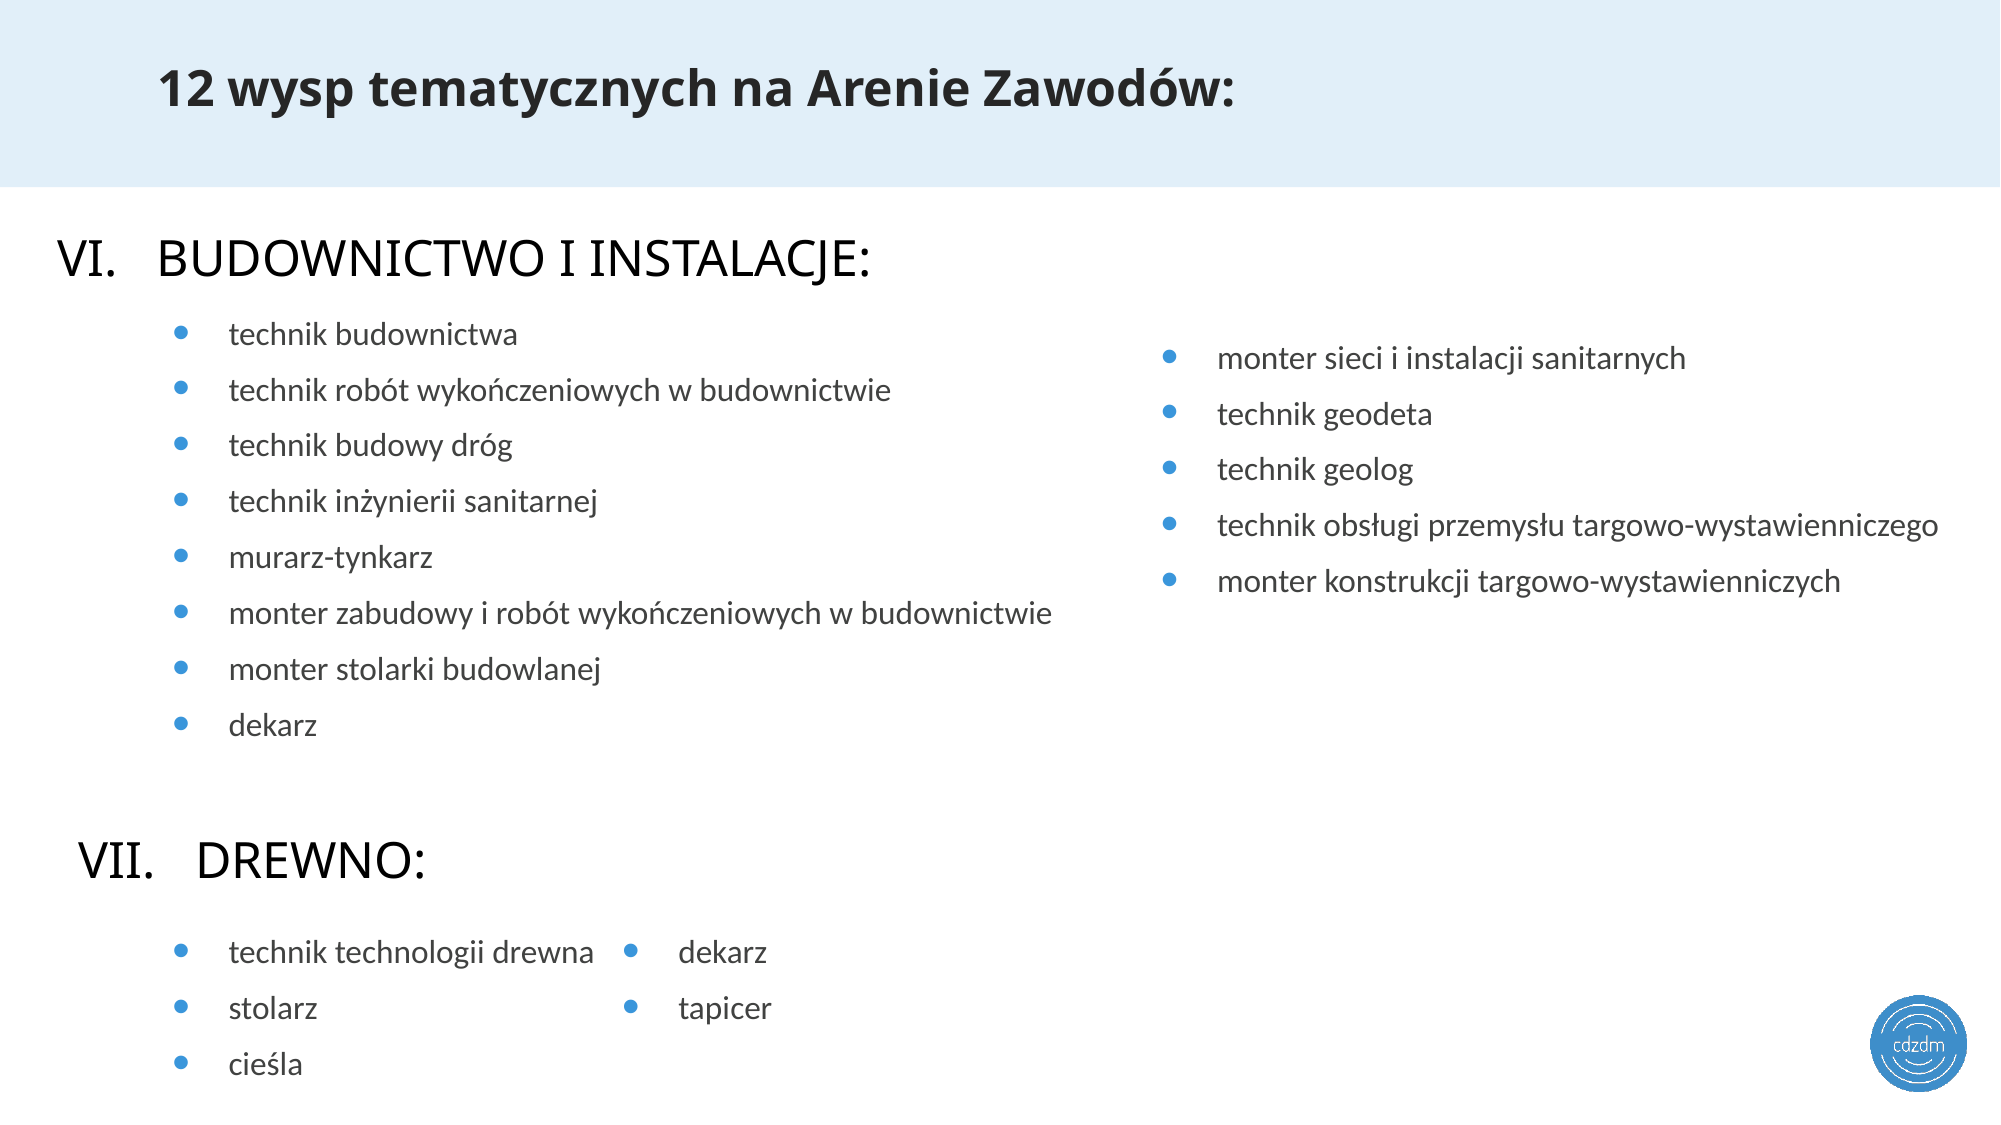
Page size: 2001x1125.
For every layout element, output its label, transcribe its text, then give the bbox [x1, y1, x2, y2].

text_box VI. BUDOWNICTWO I INSTALACJE: [42, 218, 888, 294]
text_box 12 wysp tematycznych na Arenie Zawodów: [0, 0, 2000, 188]
text_box technik budownictwa technik robót wykończeniowych w budownictwie technik budowy dróg technik inżynierii sanitarnej murarz-tynkarz monter zabudowy i robót wykończeniowych w budownictwie monter stolarki budowlanej dekarz [157, 288, 1158, 1016]
picture [1870, 995, 1967, 1093]
text_box VII. DREWNO: [64, 820, 443, 896]
text_box monter sieci i instalacji sanitarnych technik geodeta technik geolog technik obsługi przemysłu targowo-wystawienniczego monter konstrukcji targowo-wystawienniczych [1146, 312, 2000, 719]
text_box technik technologii drewna stolarz cieśla dekarz tapicer [157, 907, 1087, 1125]
